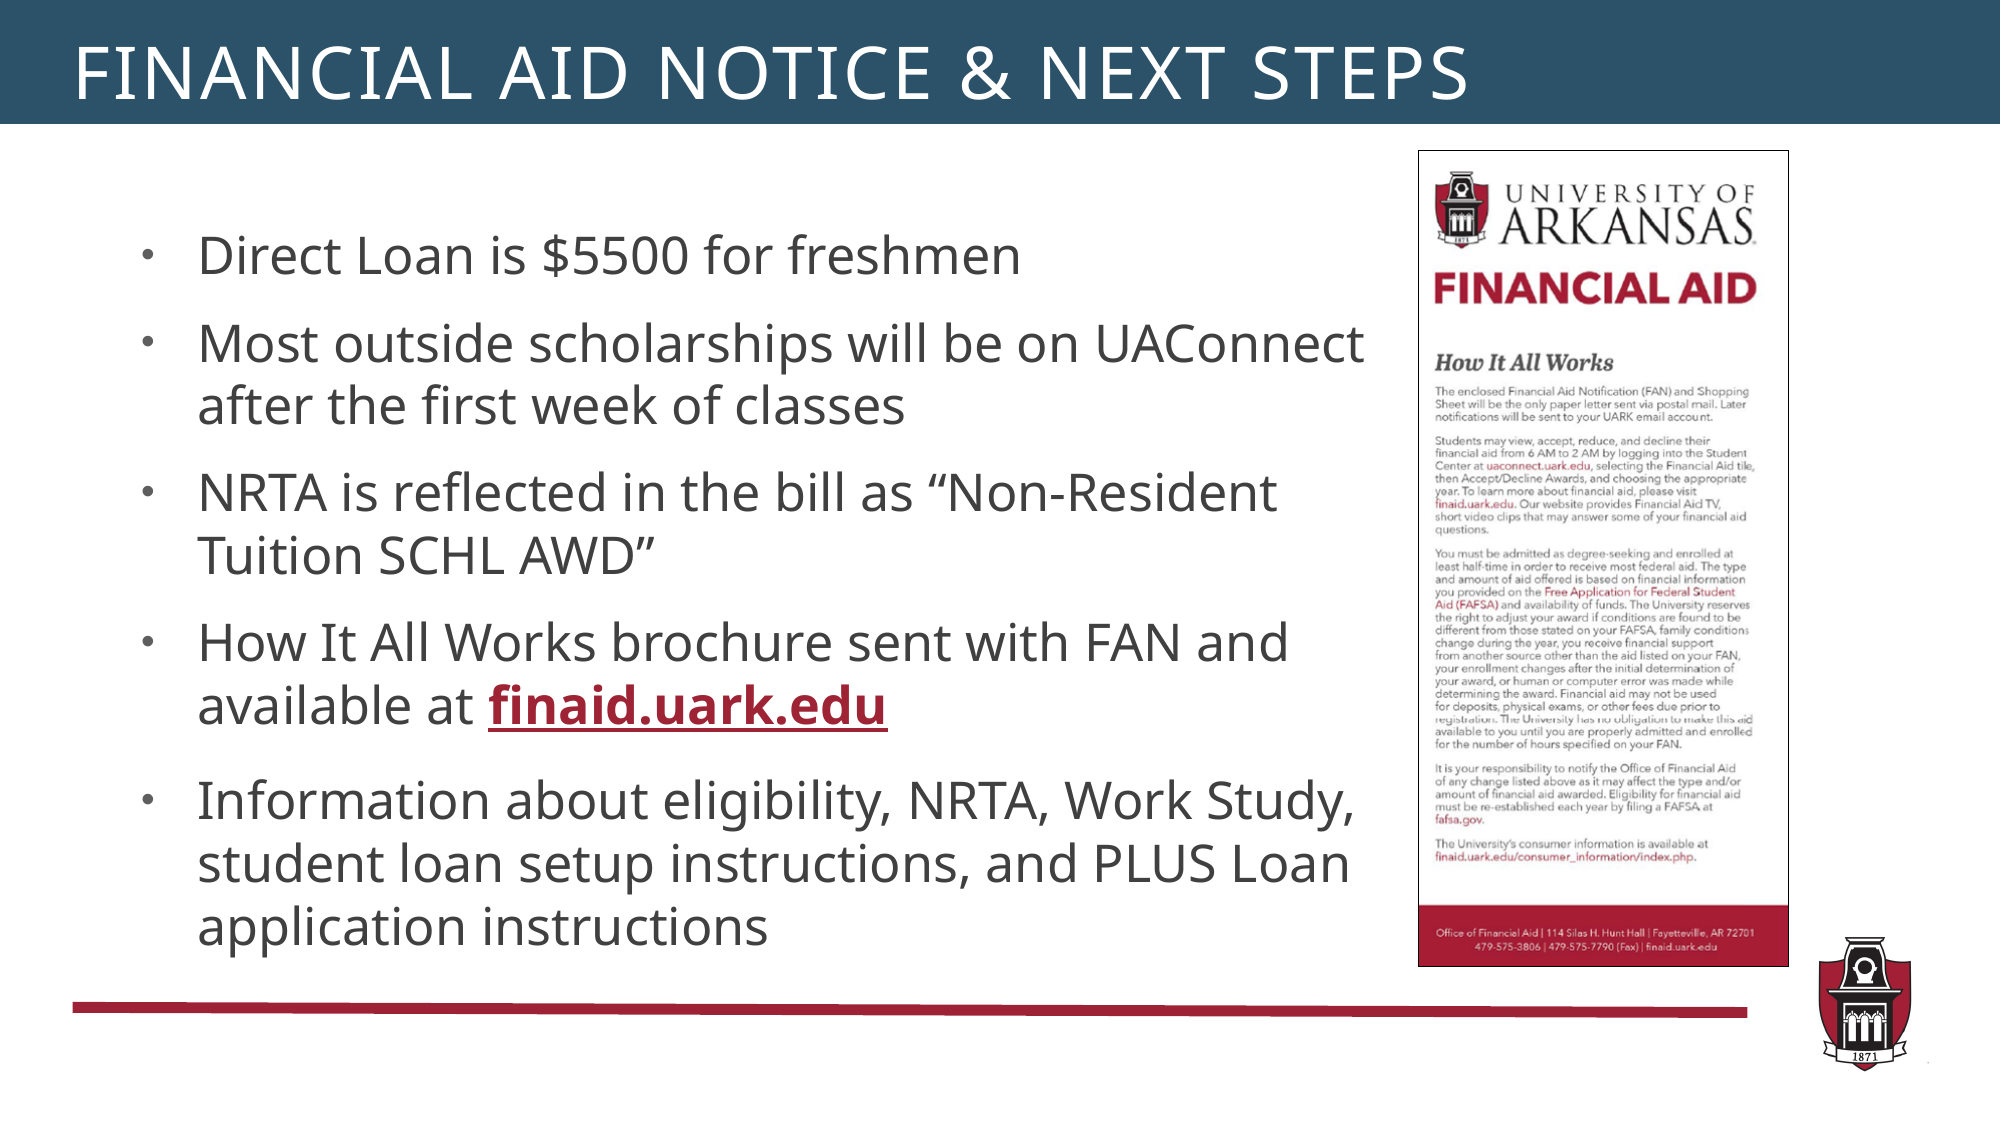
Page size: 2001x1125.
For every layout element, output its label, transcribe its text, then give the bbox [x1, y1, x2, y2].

picture [1802, 925, 1929, 1082]
text_box Direct Loan is $5500 for freshmen Most outside scholarships will be on UAConnect after the first week of classes NRTA is reflected in the bill as “Non-Resident Tuition SCHL AWD” How It All Works brochure sent with FAN and available at finaid.uark.edu Information about eligibility, NRTA, Work Study, student loan setup instructions, and PLUS Loan application instructions [72, 215, 1418, 963]
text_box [0, 0, 2000, 124]
picture [1418, 150, 1789, 967]
